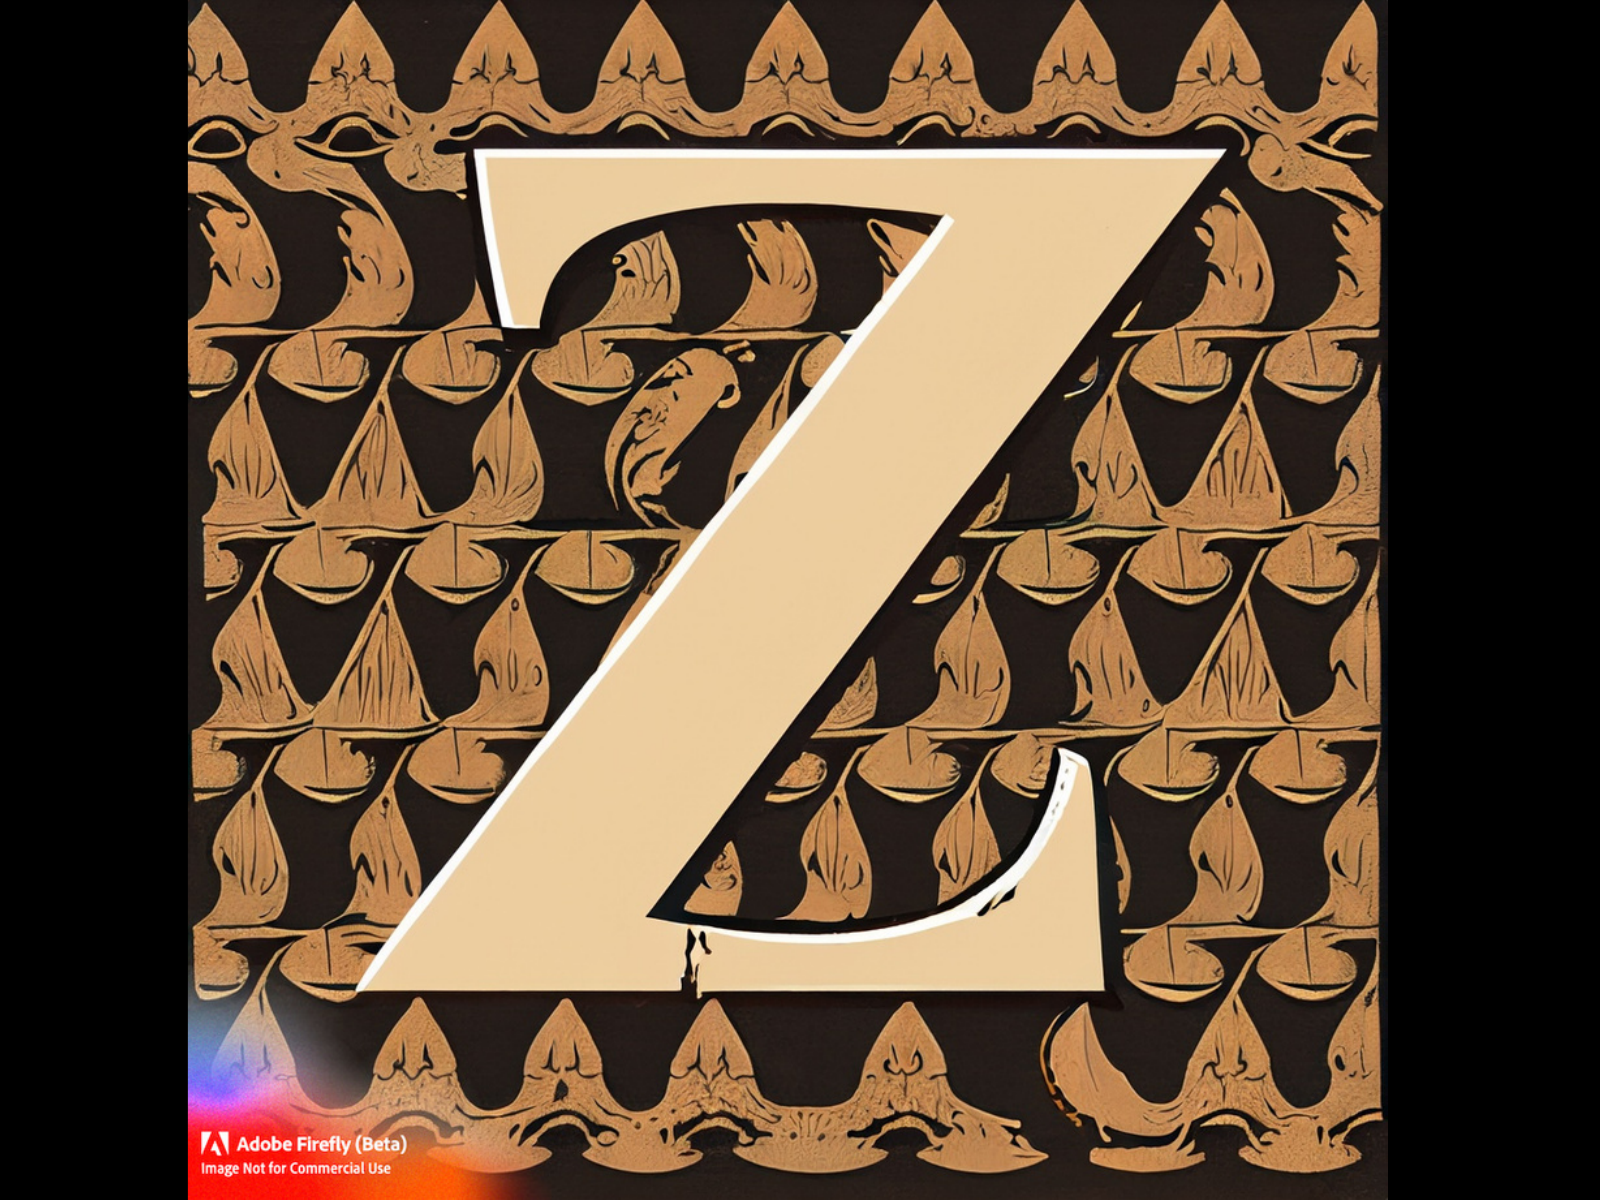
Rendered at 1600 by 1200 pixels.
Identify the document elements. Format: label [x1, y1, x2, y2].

text_box [187, 0, 1388, 1200]
